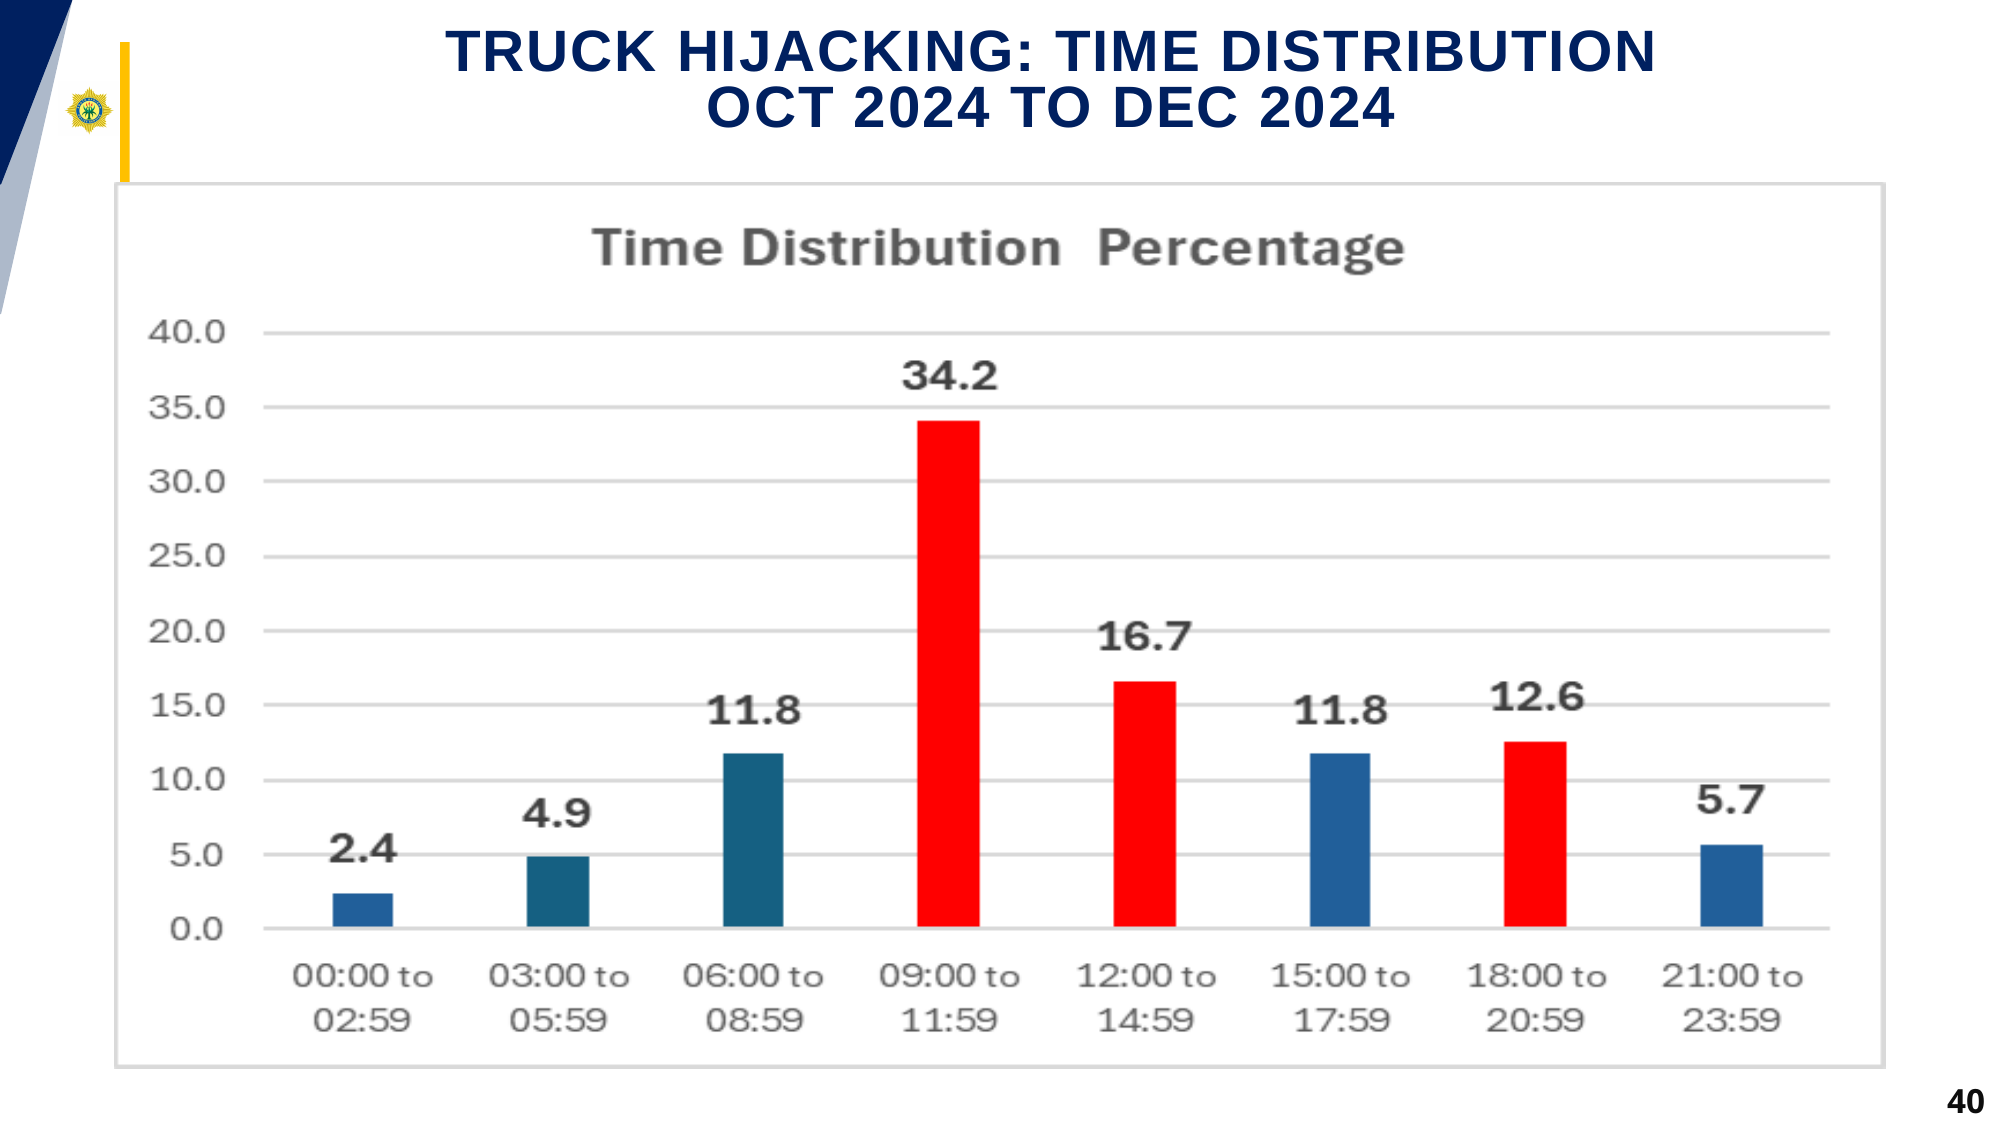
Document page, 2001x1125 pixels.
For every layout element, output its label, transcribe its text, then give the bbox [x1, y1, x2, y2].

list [114, 181, 1886, 1069]
picture [58, 81, 119, 136]
slide_number 40 [1840, 1080, 2000, 1125]
title Truck Hijacking: time distribution Oct 2024 to Dec 2024 [168, 57, 1938, 178]
